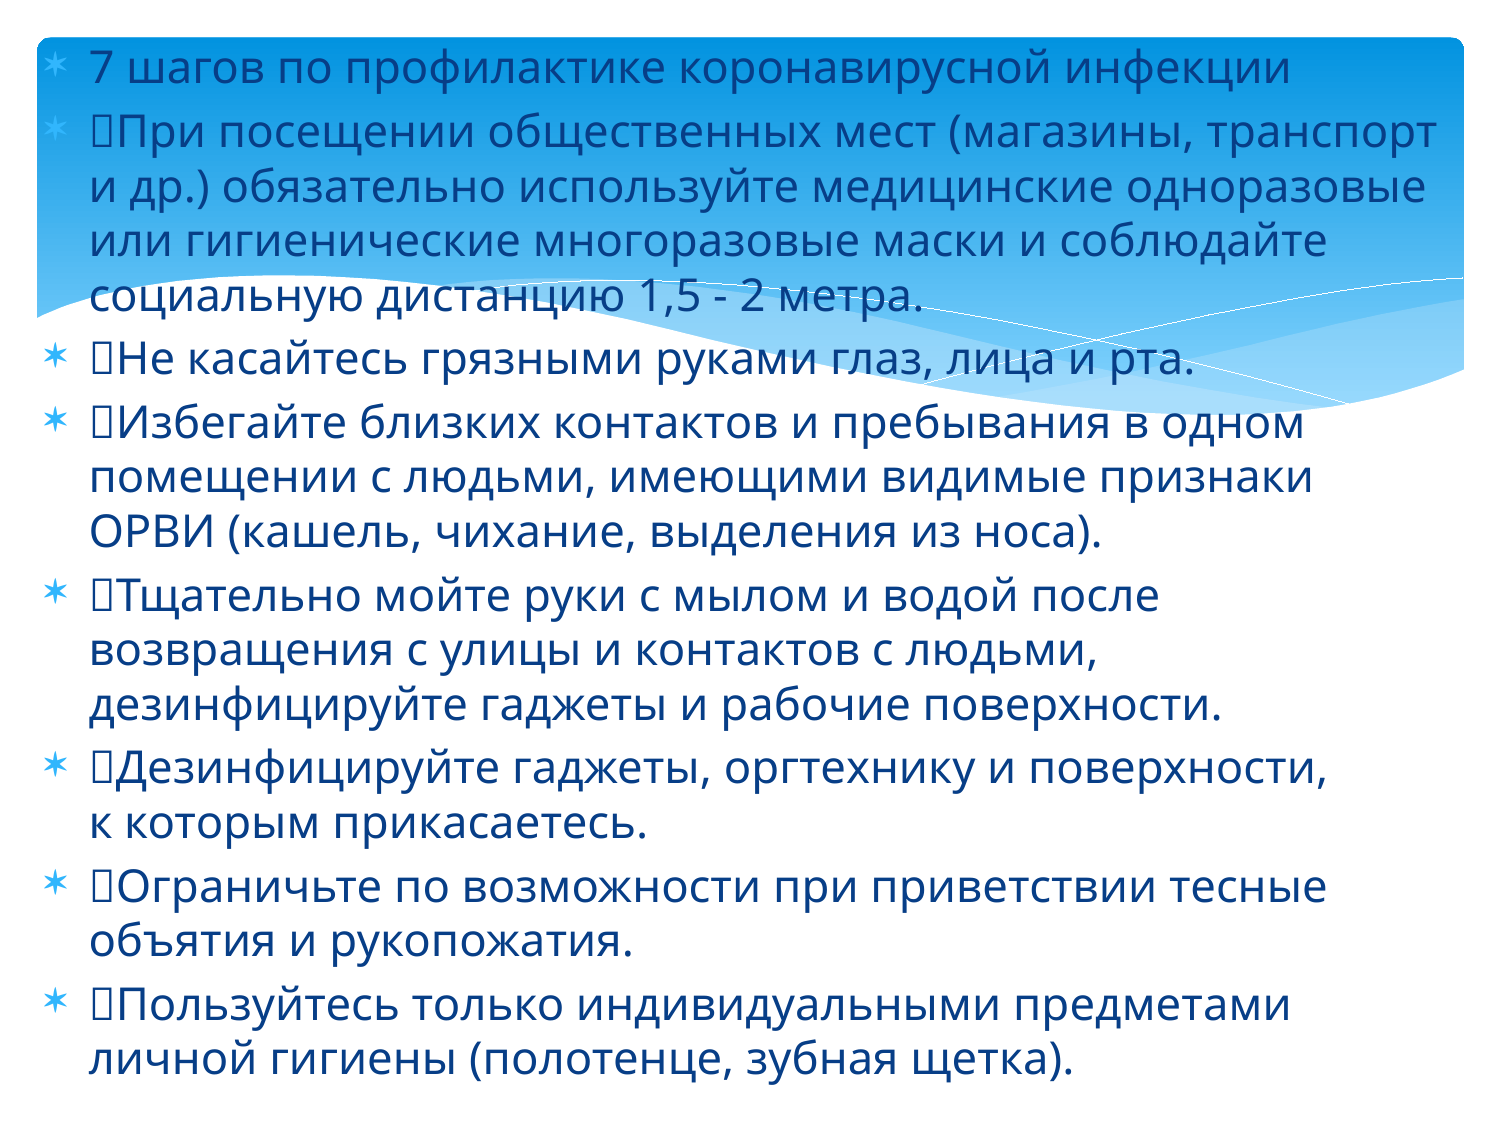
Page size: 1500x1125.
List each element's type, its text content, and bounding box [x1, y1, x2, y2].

list 7 шагов по профилактике коронавирусной инфекции ✅При посещении общественных мест (магазины, транспорт и др.) обязательно используйте медицинские одноразовые или гигиенические многоразовые маски и соблюдайте социальную дистанцию 1,5 - 2 метра. ✅Не касайтесь грязными руками глаз, лица и рта. ✅Избегайте близких контактов и пребывания в одном помещении с людьми, имеющими видимые признаки ОРВИ (кашель, чихание, выделения из носа). ✅Тщательно мойте руки с мылом и водой после возвращения с улицы и контактов с людьми, дезинфицируйте гаджеты и рабочие поверхности. ✅Дезинфицируйте гаджеты, оргтехнику и поверхности, к которым прикасаетесь. ✅Ограничьте по возможности при приветствии тесные объятия и рукопожатия. ✅Пользуйтесь только индивидуальными предметами личной гигиены (полотенце, зубная щетка). [29, 30, 1459, 1094]
